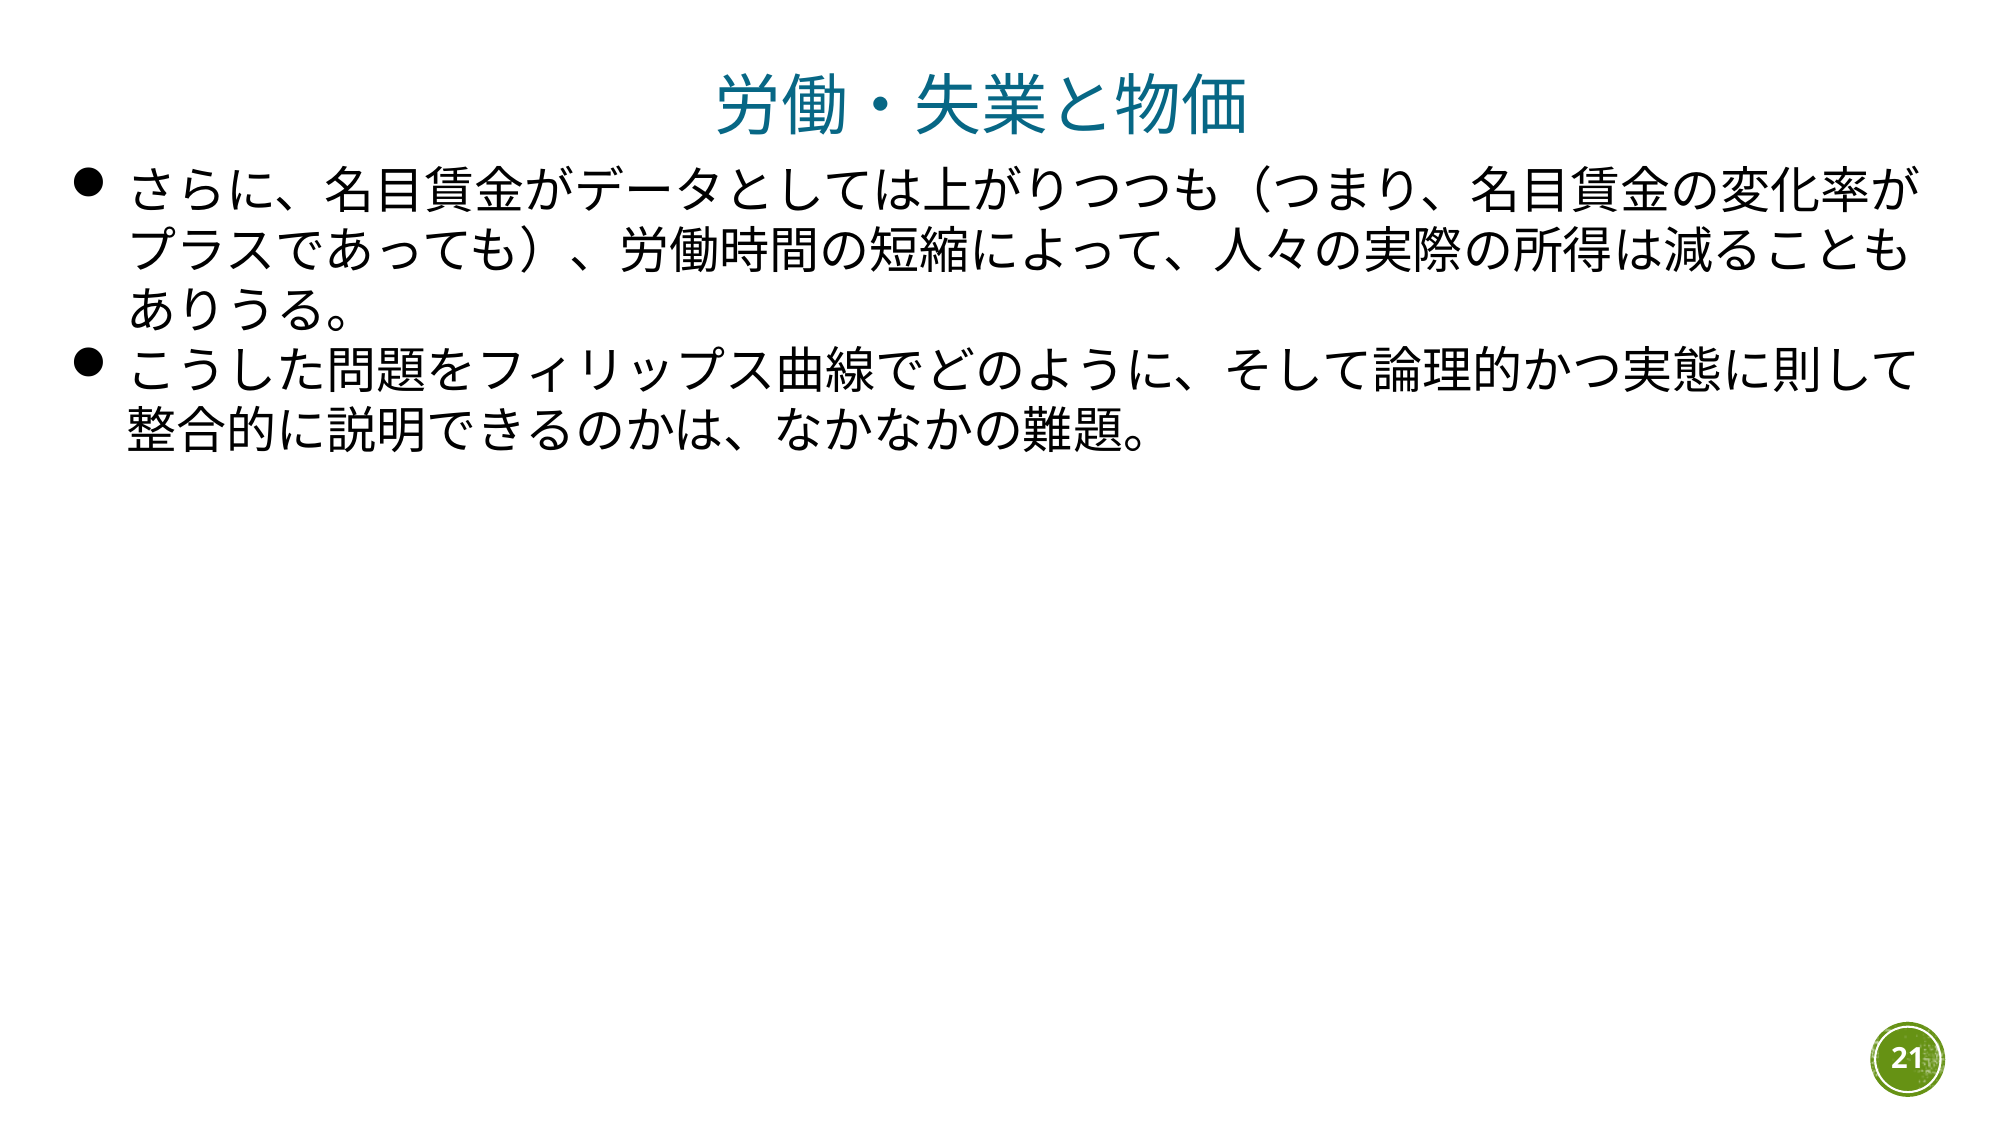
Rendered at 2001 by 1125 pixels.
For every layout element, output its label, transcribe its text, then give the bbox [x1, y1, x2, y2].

text_box さらに、名目賃金がデータとしては上がりつつも（つまり、名目賃金の変化率がプラスであっても）、労働時間の短縮によって、人々の実際の所得は減ることもありうる。 こうした問題をフィリップス曲線でどのように、そして論理的かつ実態に則して整合的に説明できるのかは、なかなかの難題。 [55, 151, 1945, 992]
slide_number 21 [1855, 1028, 1961, 1089]
text_box 労働・失業と物価 [47, 55, 1916, 151]
